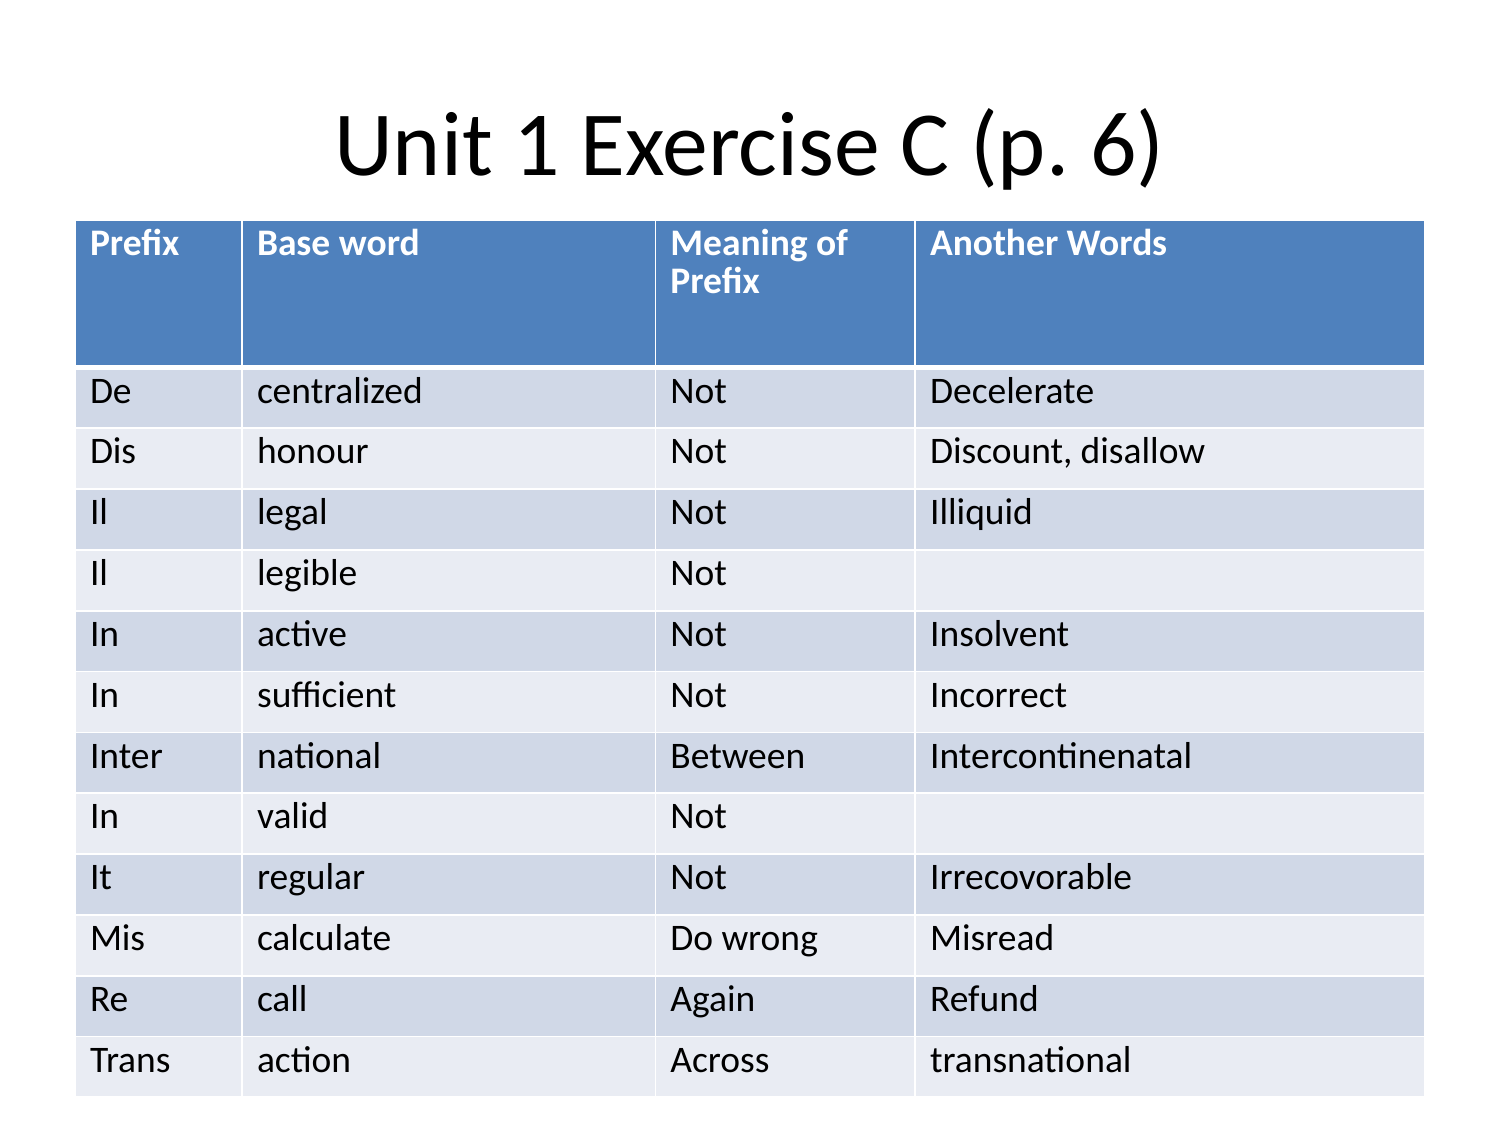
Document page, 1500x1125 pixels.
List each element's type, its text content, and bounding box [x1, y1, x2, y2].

table_cell Across [656, 1037, 914, 1096]
table_cell Il [76, 490, 241, 549]
table_cell Insolvent [916, 612, 1424, 671]
table_cell Refund [916, 977, 1424, 1036]
table_cell Irrecovorable [916, 855, 1424, 914]
title Unit 1 Exercise C (p. 6) [75, 45, 1425, 219]
table_cell It [76, 855, 241, 914]
table_cell Dis [76, 429, 241, 488]
table_cell Il [76, 551, 241, 610]
table_cell action [243, 1037, 655, 1096]
table_cell national [243, 733, 655, 792]
table_cell In [76, 794, 241, 853]
table_cell active [243, 612, 655, 671]
table_cell Discount, disallow [916, 429, 1424, 488]
table_cell Not [656, 370, 914, 427]
table_cell legal [243, 490, 655, 549]
table_cell regular [243, 855, 655, 914]
table_cell Not [656, 551, 914, 610]
table_cell Between [656, 733, 914, 792]
table_cell In [76, 672, 241, 732]
table_cell Trans [76, 1037, 241, 1096]
table_cell Incorrect [916, 672, 1424, 732]
table_cell Re [76, 977, 241, 1036]
table_cell Not [656, 490, 914, 549]
table_header Base word [243, 221, 655, 365]
table_cell Not [656, 612, 914, 671]
table_cell Inter [76, 733, 241, 792]
table_cell honour [243, 429, 655, 488]
table_cell legible [243, 551, 655, 610]
table_cell Misread [916, 916, 1424, 975]
table_cell centralized [243, 370, 655, 427]
table_cell valid [243, 794, 655, 853]
table_cell Mis [76, 916, 241, 975]
table_cell Not [656, 794, 914, 853]
table_header Prefix [76, 221, 241, 365]
table_cell sufficient [243, 672, 655, 732]
table_cell Not [656, 855, 914, 914]
table_header Another Words [916, 221, 1424, 365]
table_header Meaning of Prefix [656, 221, 914, 365]
table_cell Again [656, 977, 914, 1036]
table_cell Not [656, 429, 914, 488]
table_cell Illiquid [916, 490, 1424, 549]
table_cell Intercontinenatal [916, 733, 1424, 792]
table_cell De [76, 370, 241, 427]
table_cell Not [656, 672, 914, 732]
table_cell calculate [243, 916, 655, 975]
table_cell [916, 794, 1424, 853]
table_cell [916, 551, 1424, 610]
table_cell In [76, 612, 241, 671]
table_cell Do wrong [656, 916, 914, 975]
table_cell Decelerate [916, 370, 1424, 427]
table_cell call [243, 977, 655, 1036]
table_cell transnational [916, 1037, 1424, 1096]
